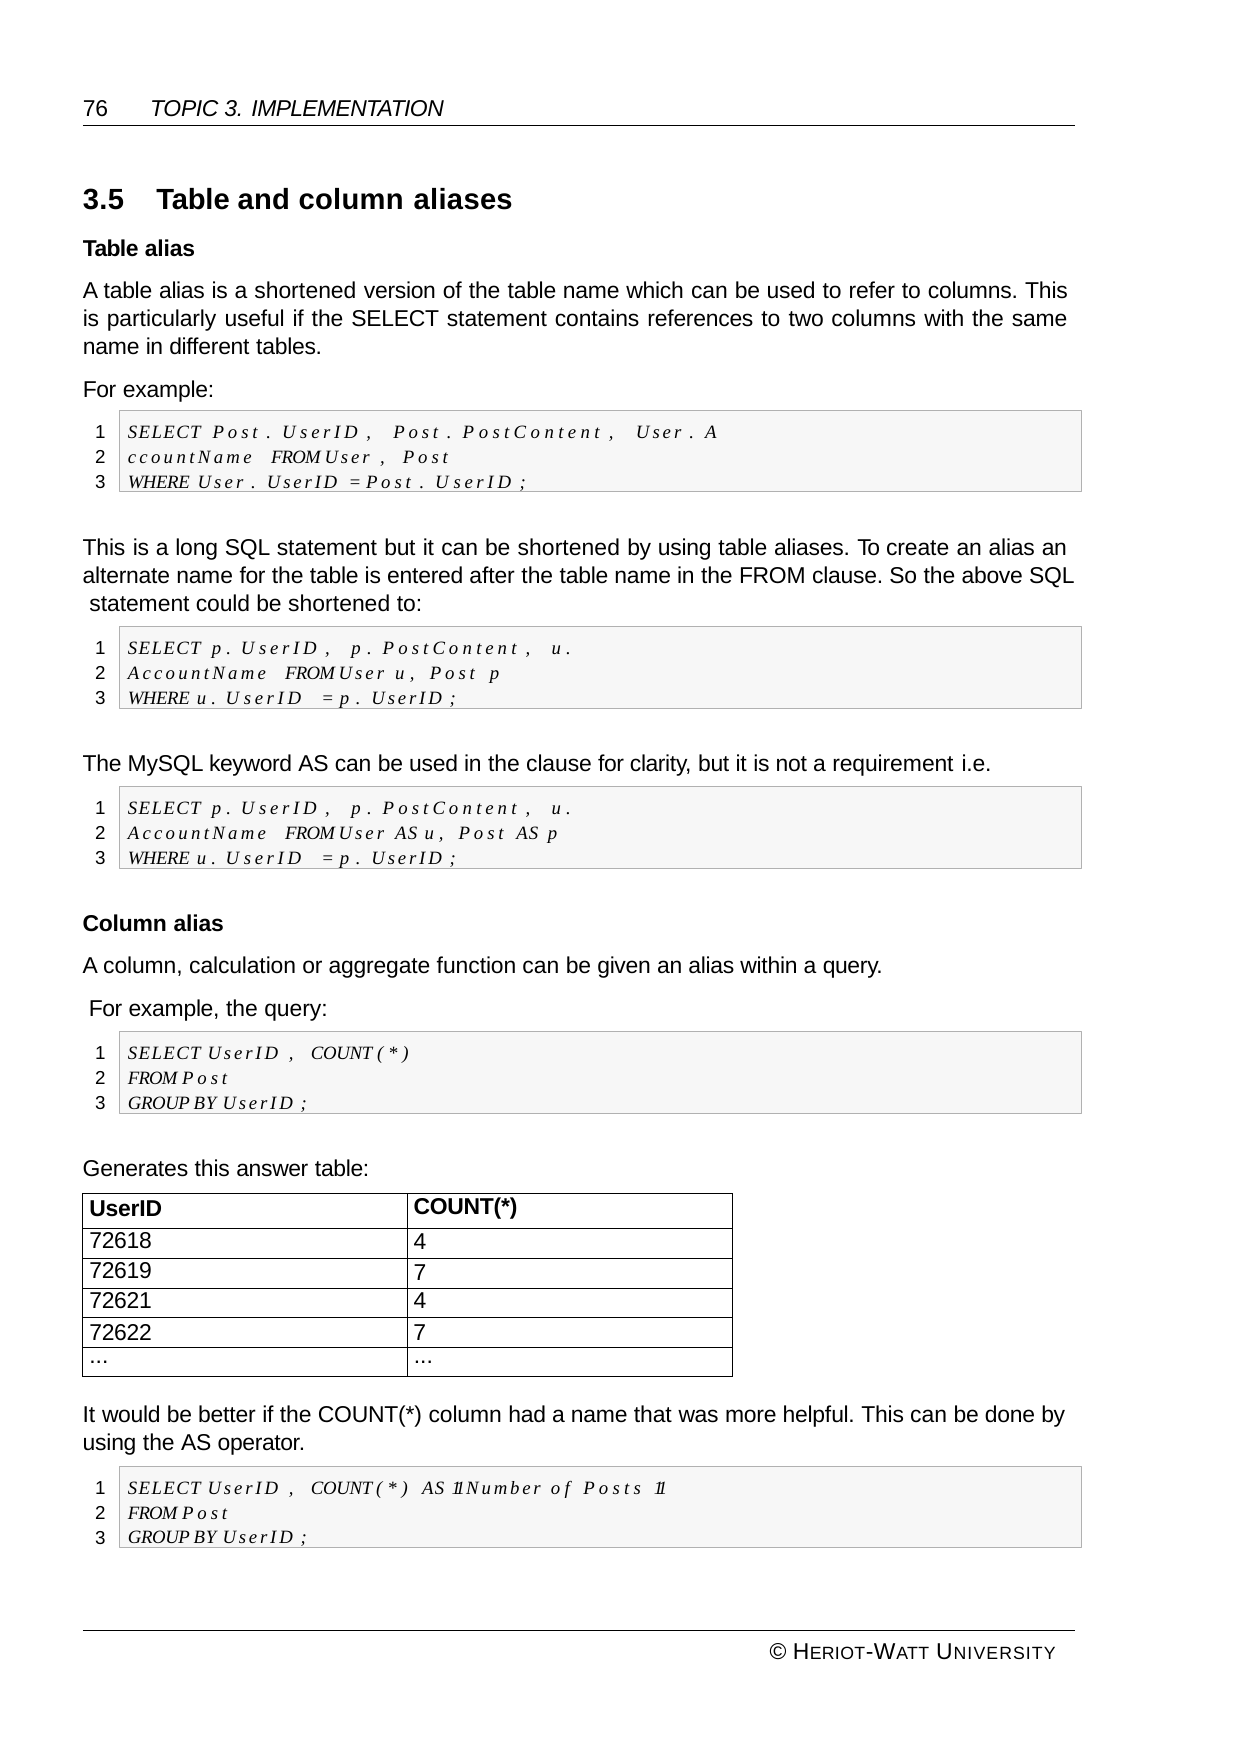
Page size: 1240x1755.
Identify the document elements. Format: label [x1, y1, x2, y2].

table_header [83, 1194, 407, 1228]
text_box [93, 1471, 108, 1548]
table_cell [83, 1259, 407, 1288]
text_box [80, 1151, 373, 1182]
table_cell [408, 1289, 732, 1317]
text_box [80, 890, 889, 1021]
text_box [93, 415, 108, 492]
table_cell [408, 1348, 732, 1376]
table_cell [408, 1229, 732, 1258]
text_box [93, 791, 108, 869]
table_header [408, 1194, 732, 1228]
table_cell [83, 1318, 407, 1347]
table_cell [408, 1318, 732, 1347]
text_box [80, 91, 1076, 402]
text_box [119, 1466, 1082, 1548]
table_cell [83, 1348, 407, 1376]
text_box [80, 1398, 1074, 1456]
text_box [119, 1031, 1082, 1114]
table_cell [83, 1229, 407, 1258]
text_box [119, 410, 1082, 492]
table_cell [83, 1289, 407, 1317]
text_box [93, 631, 108, 709]
text_box [93, 1036, 108, 1114]
text_box [80, 746, 996, 777]
text_box [119, 786, 1082, 869]
table_cell [408, 1259, 732, 1288]
text_box [80, 530, 1075, 616]
text_box [767, 1634, 1070, 1665]
text_box [119, 626, 1082, 709]
